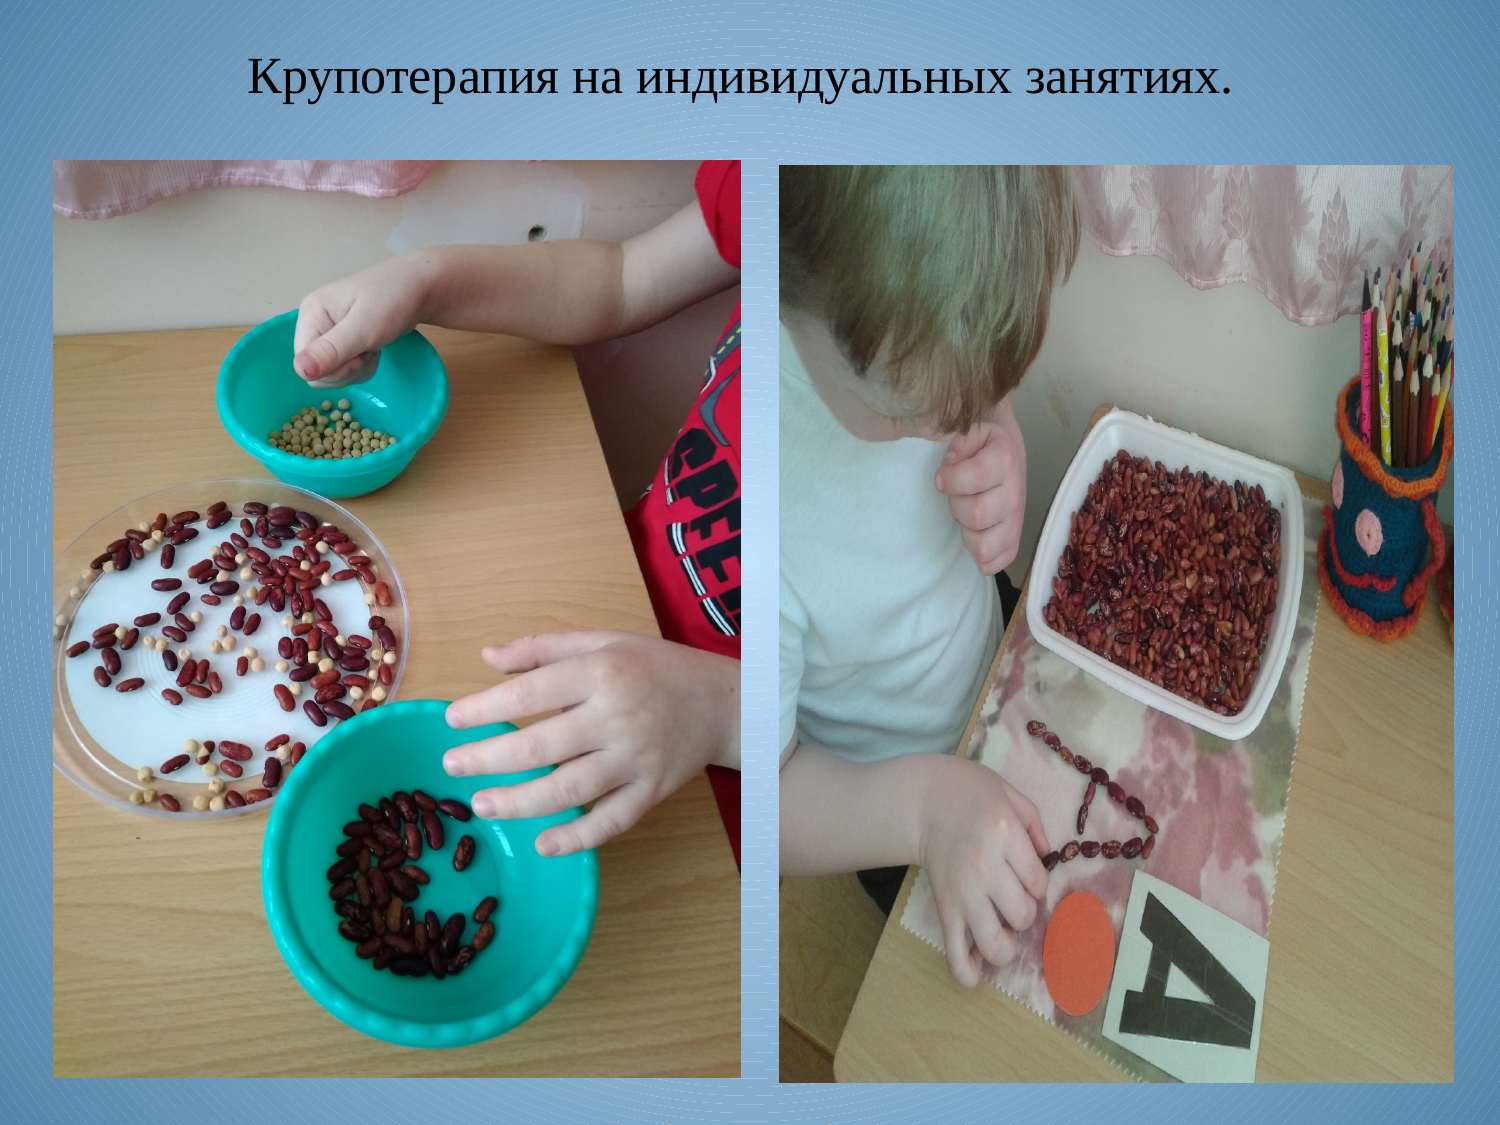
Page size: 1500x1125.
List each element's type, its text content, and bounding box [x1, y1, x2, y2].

picture [779, 165, 1454, 1083]
title Крупотерапия на индивидуальных занятиях. [65, 19, 1416, 126]
picture [52, 160, 741, 1078]
